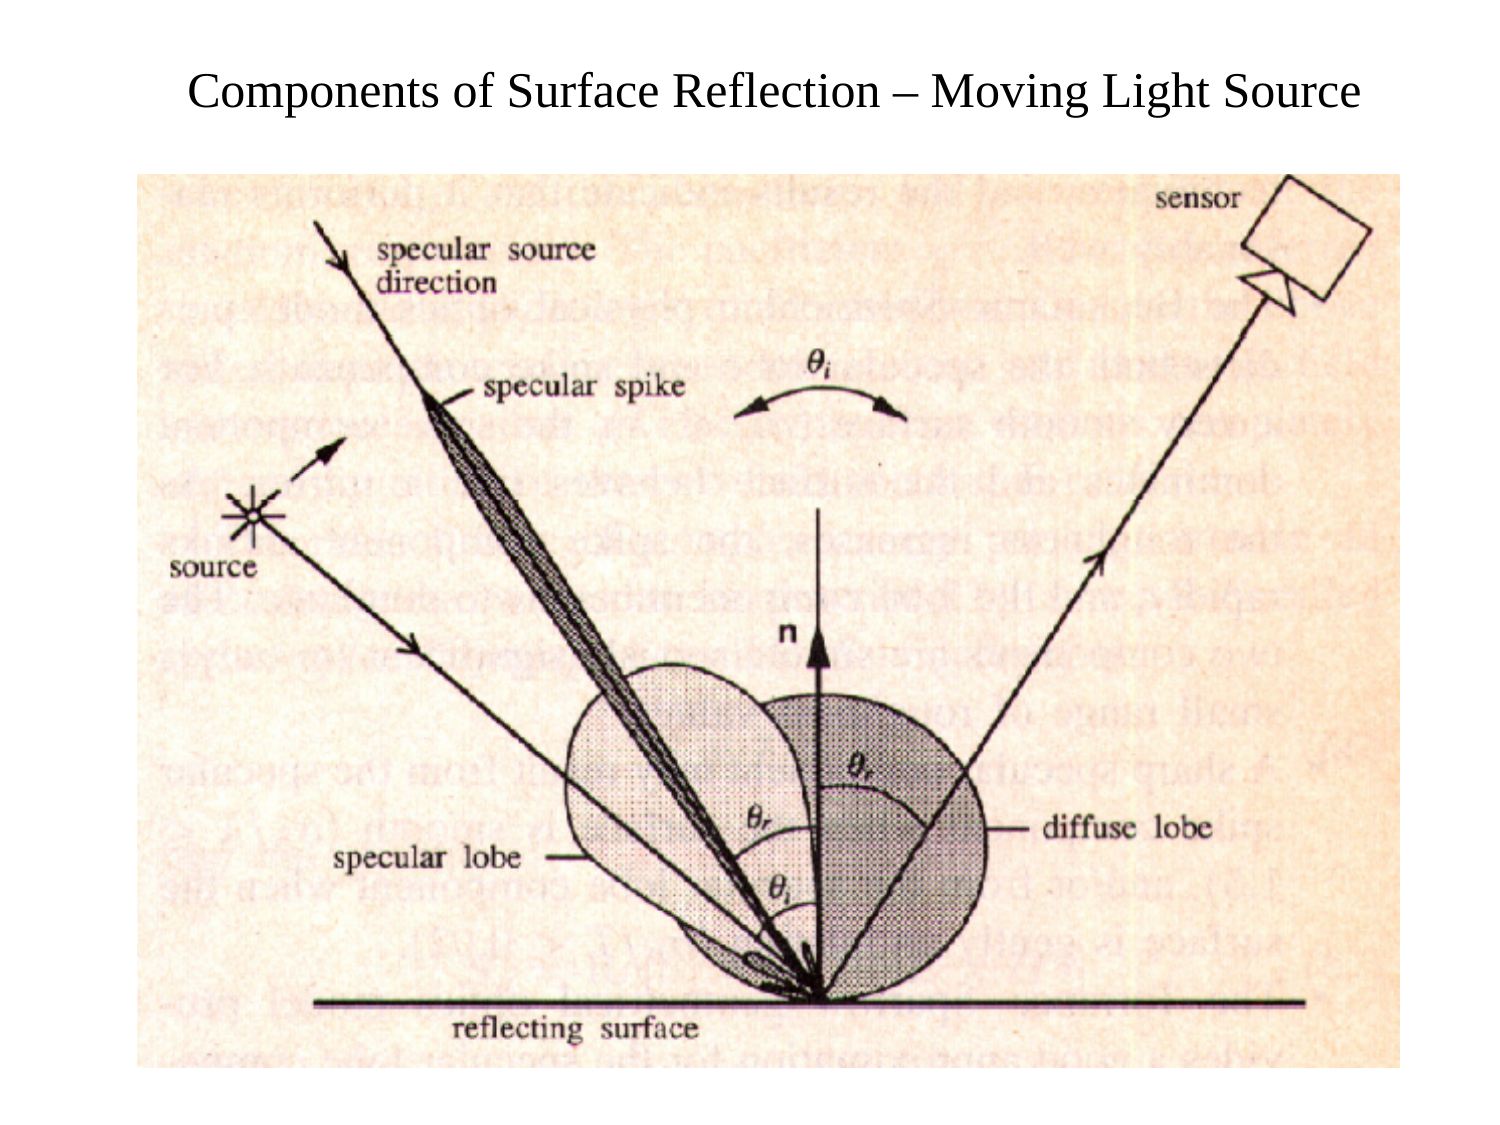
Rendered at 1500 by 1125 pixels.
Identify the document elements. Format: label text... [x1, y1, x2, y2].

picture [137, 174, 1401, 1068]
text_box Components of Surface Reflection – Moving Light Source [172, 49, 1378, 125]
